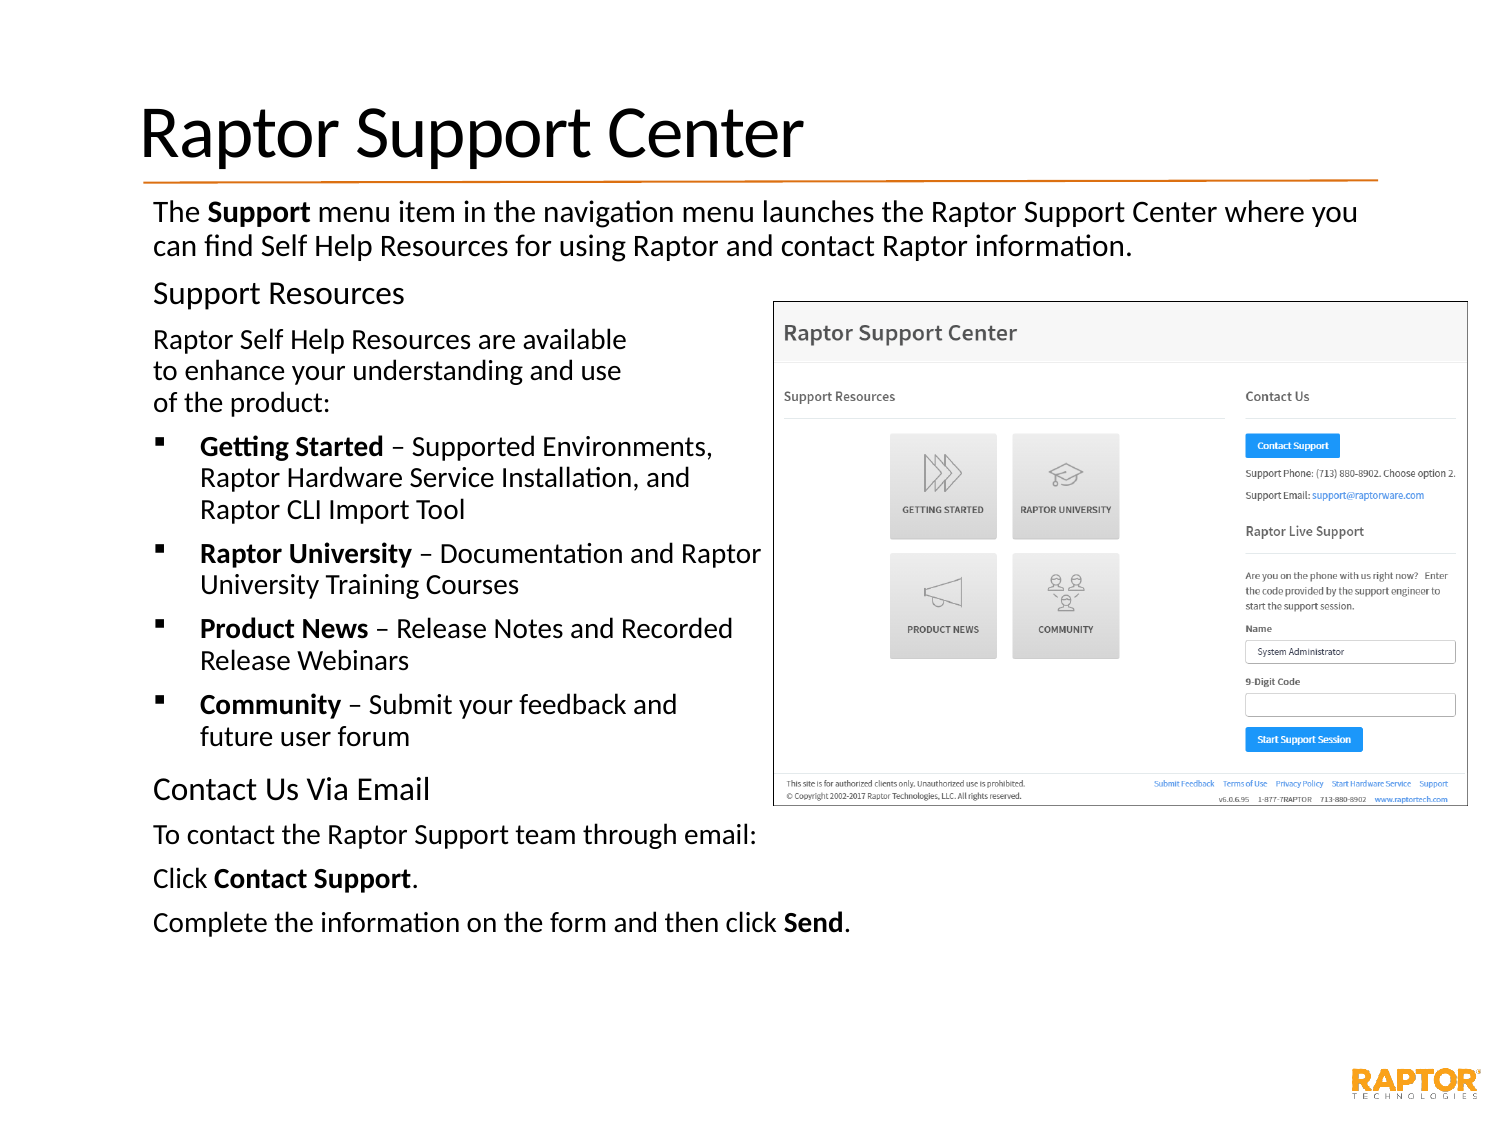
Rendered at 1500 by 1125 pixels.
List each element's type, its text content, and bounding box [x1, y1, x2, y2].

title Raptor Support Center [124, 58, 1362, 181]
picture [773, 300, 1468, 806]
list The Support menu item in the navigation menu launches the Raptor Support Center where you can find Self Help Resources for using Raptor and contact Raptor information. Support Resources Raptor Self Help Resources are available to enhance your understanding and use of the product: Getting Started – Supported Environments, Raptor Hardware Service Installation, and Raptor CLI Import Tool Raptor University – Documentation and Raptor University Training Courses Product News – Release Notes and Recorded Release Webinars Community – Submit your feedback and future user forum Contact Us Via Email To contact the Raptor Support team through email: Click Contact Support. Complete the information on the form and then click Send. [143, 188, 1377, 1105]
picture [1377, 1068, 1481, 1099]
